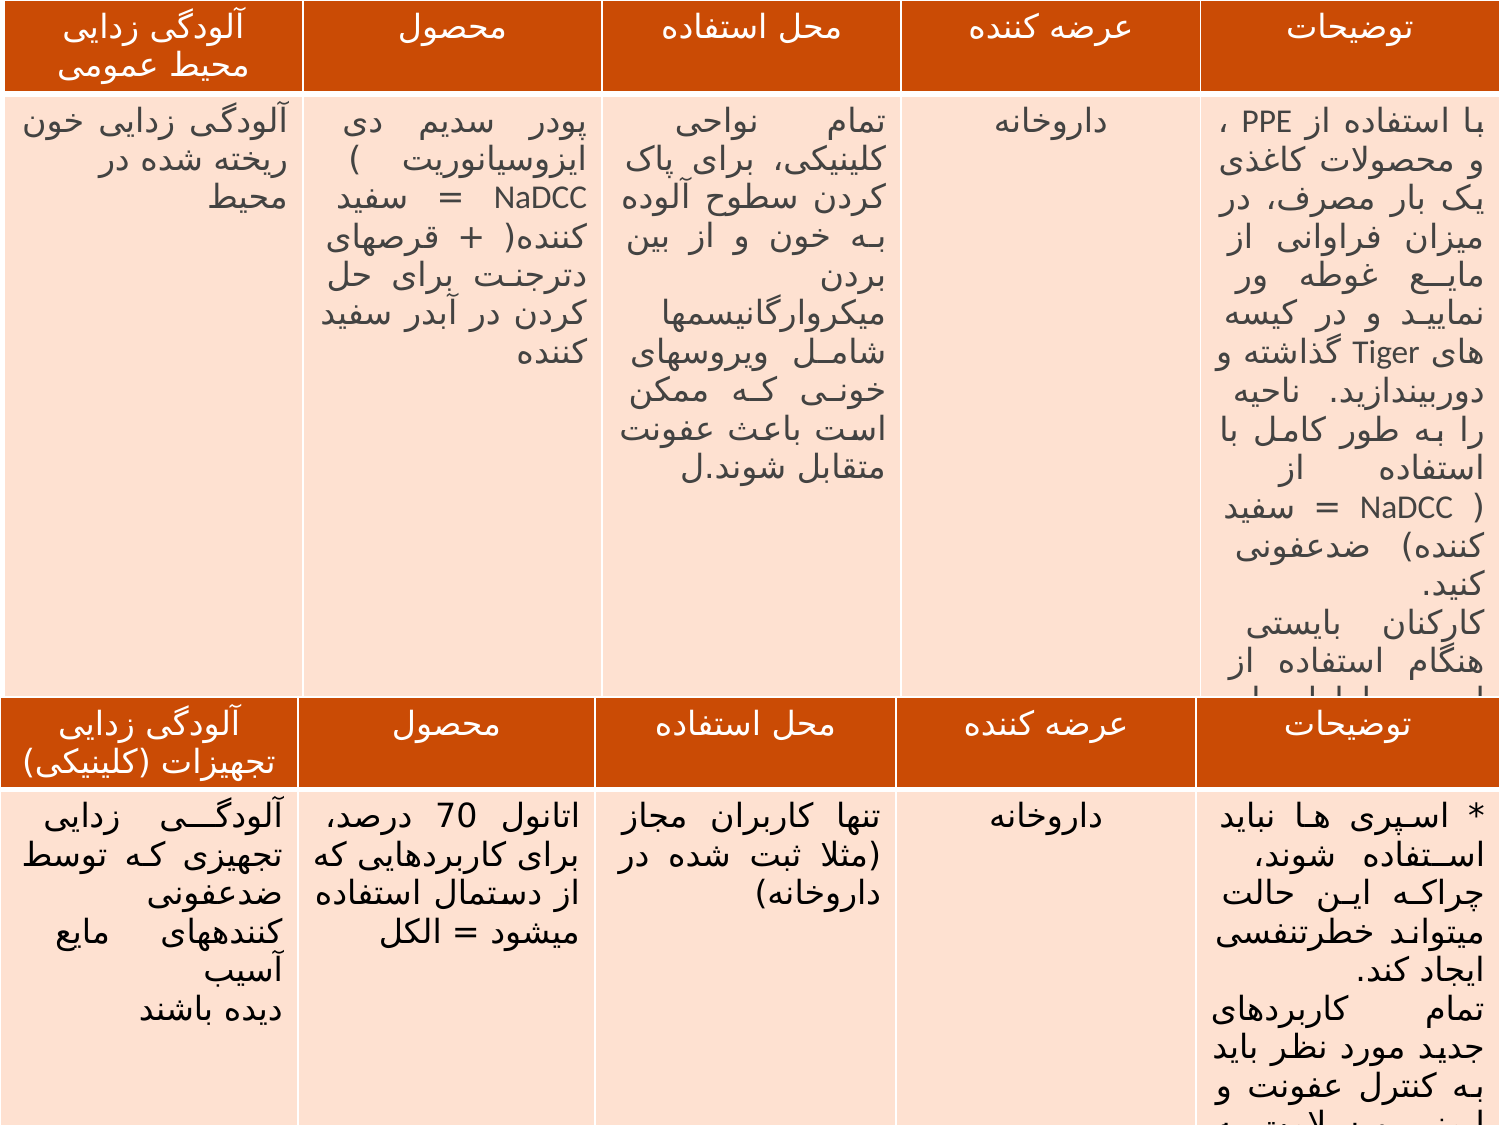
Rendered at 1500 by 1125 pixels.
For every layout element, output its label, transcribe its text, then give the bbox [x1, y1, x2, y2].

table_cell داروخانه [902, 97, 1200, 696]
table_header محصول [304, 1, 601, 91]
table_header آلودگی زدایی تجهيزات (کلينيکی) [1, 698, 297, 787]
table_header محصول [299, 698, 594, 787]
table_header آلودگی زدایی محیط عمومی [5, 1, 302, 91]
table_cell پودر سدیم دی ایزوسيانوریت ) NaDCC = سفيد کننده( + قرصهای دترجنت برای حل کردن در آبدر سفيد کننده [304, 97, 601, 696]
table_header عرضه کننده [897, 698, 1195, 787]
table_cell اتانول 70 درصد، برای کاربردهایی که از دستمال استفاده میشود = الکل [299, 792, 594, 1125]
table_header عرضه کننده [902, 1, 1200, 91]
table_header محل استفاده [596, 698, 895, 787]
table_cell داروخانه [897, 792, 1195, 1125]
table_cell * اسپری ها نباید استفاده شوند، چراکه این حالت میتواند خطرتنفسی ایجاد کند. تمام کاربردهای جدید مورد نظر باید به کنترل عفونت و ایمنی و سلامت به منظور تصویب ارجاع داده شود [1197, 792, 1499, 1125]
table_header توضيحات [1197, 698, 1499, 787]
table_cell آلودگی زدایی خون ریخته شده در محيط [5, 97, 302, 696]
table_cell با استفاده از PPE ، و محصولات کاغذی یک بار مصرف، در ميزان فراوانی از مایع غوطه ور نمایيد و در کيسه های Tiger گذاشته و دوربيندازید. ناحيه را به طور کامل با استفاده از ( NaDCC = سفيد کننده) ضدعفونی کنيد. کارکنان بایستی هنگام استفاده از این محلولها برای محافظت از خود روپوش و دستکش بپوشند. [1201, 97, 1499, 696]
table_cell تمام نواحی کلينيکی، برای پاک کردن سطوح آلوده به خون و از بين بردن ميکروارگانيسمها شامل ویروسهای خونی که ممکن است باعث عفونت متقابل شوند.ل [603, 97, 900, 696]
table_cell آلودگی زدایی تجهيزی که توسط ضدعفونی کنندههای مایع آسيب دیده باشند [1, 792, 297, 1125]
table_header توضيحات [1201, 1, 1499, 91]
table_cell تنها کاربران مجاز (مثلا ثبت شده در داروخانه) [596, 792, 895, 1125]
table_header محل استفاده [603, 1, 900, 91]
